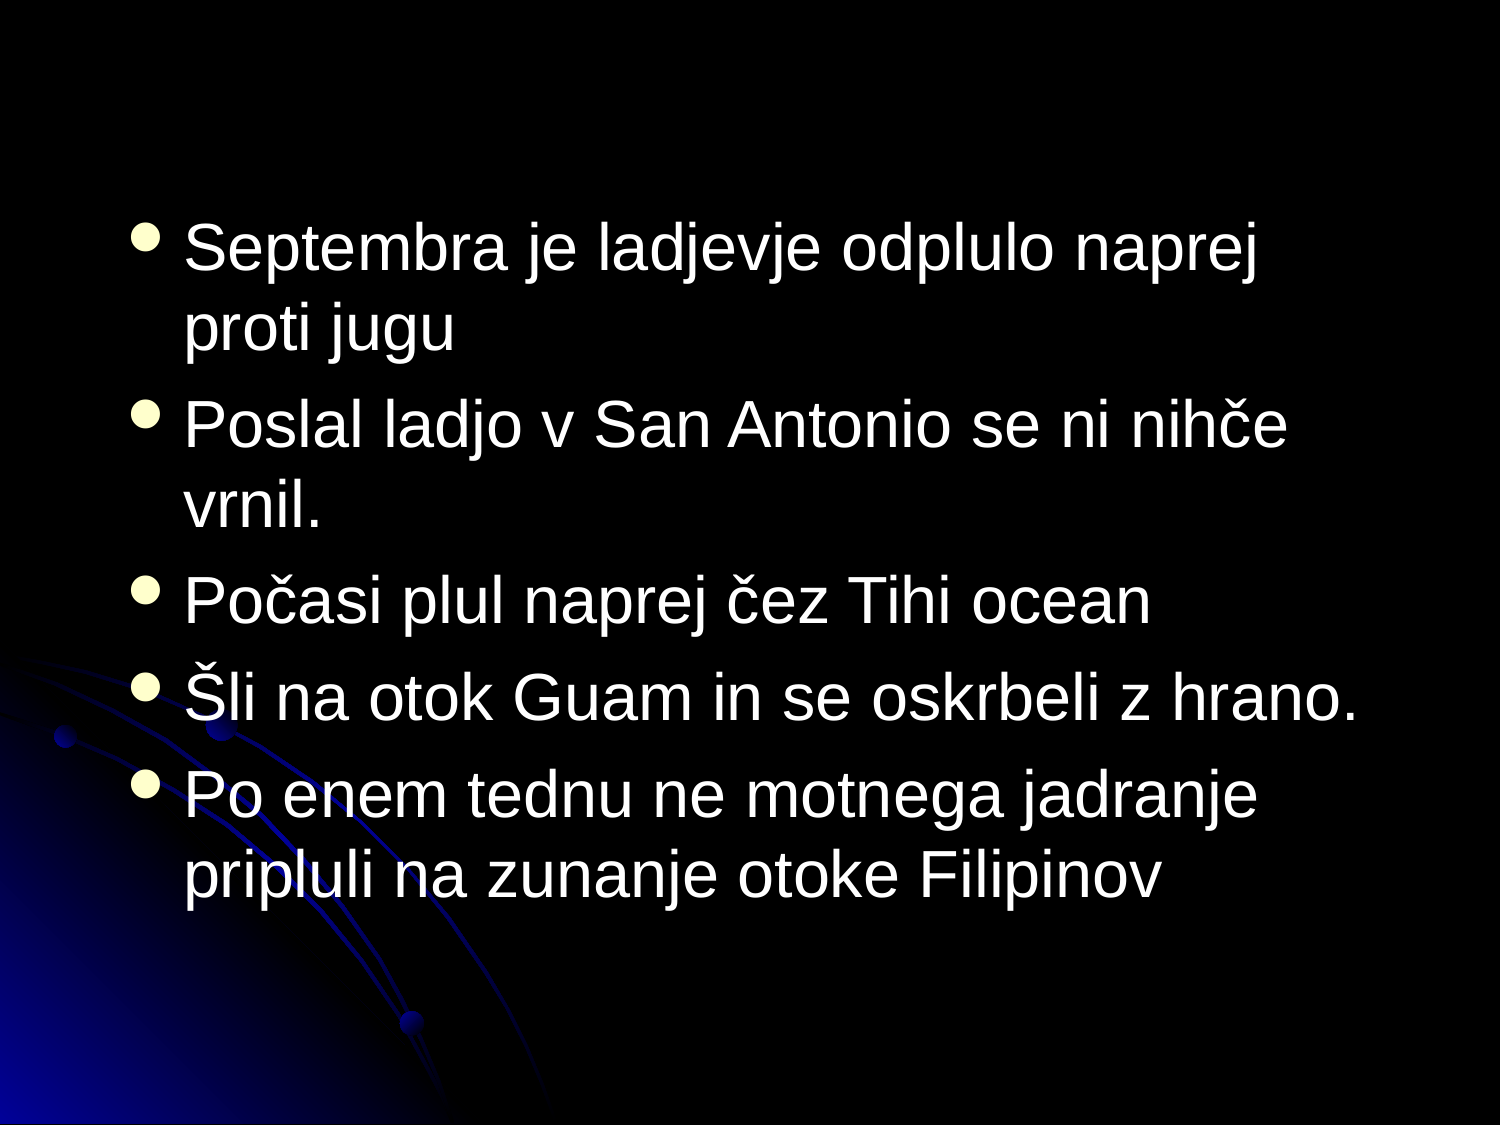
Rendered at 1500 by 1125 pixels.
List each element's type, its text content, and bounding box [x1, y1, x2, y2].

list Septembra je ladjevje odplulo naprej proti jugu Poslal ladjo v San Antonio se ni nihče vrnil. Počasi plul naprej čez Tihi ocean Šli na otok Guam in se oskrbeli z hrano. Po enem tednu ne motnega jadranje pripluli na zunanje otoke Filipinov [112, 196, 1400, 919]
